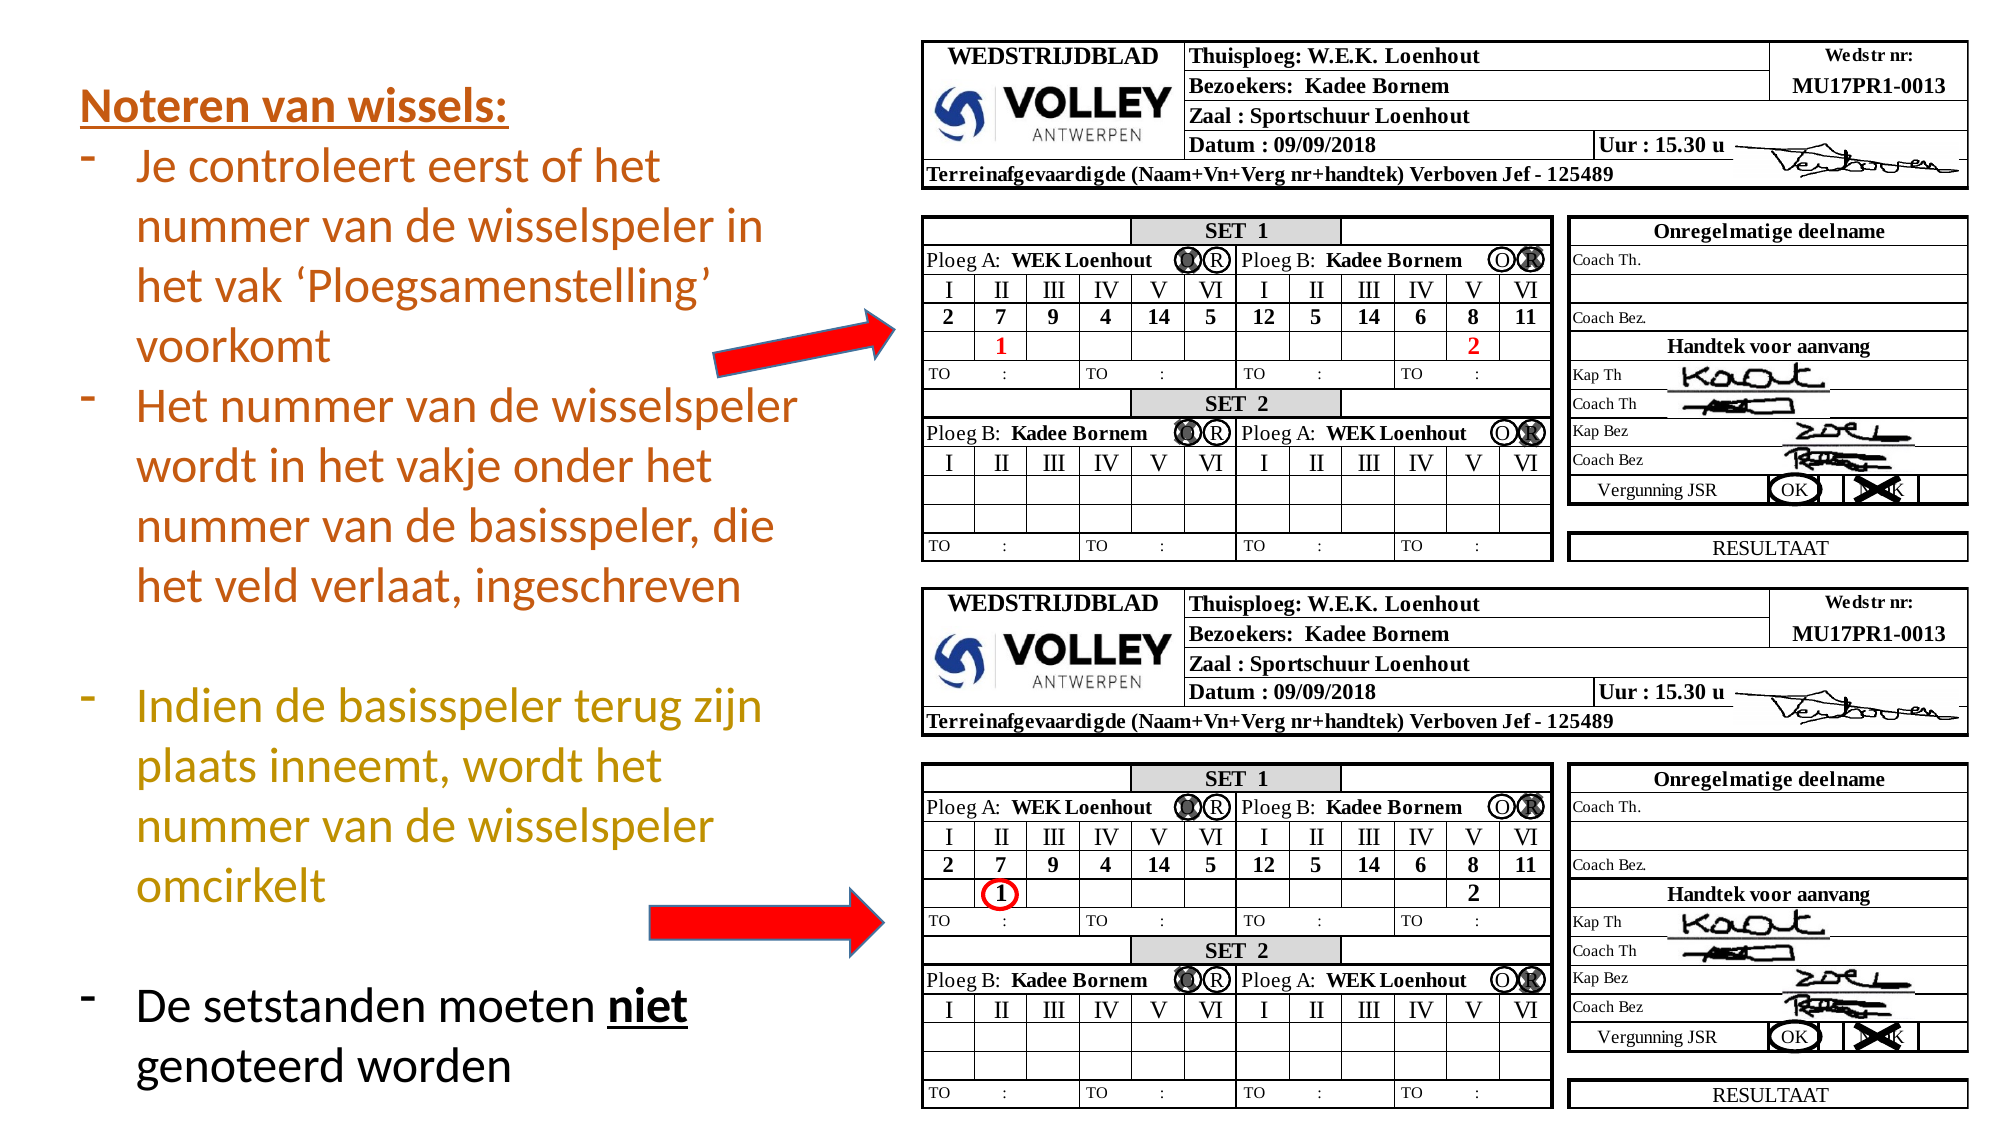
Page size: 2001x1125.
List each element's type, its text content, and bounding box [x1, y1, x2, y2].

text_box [921, 40, 1970, 563]
text_box [711, 307, 896, 379]
text_box [648, 886, 886, 959]
text_box Noteren van wissels: Je controleert eerst of het nummer van de wisselspeler in het vak ‘Ploegsamenstelling’ voorkomt Het nummer van de wisselspeler wordt in het vakje onder het nummer van de basisspeler, die het veld verlaat, ingeschreven Indien de basisspeler terug zijn plaats inneemt, wordt het nummer van de wisselspeler omcirkelt De setstanden moeten niet genoteerd worden [64, 64, 847, 1100]
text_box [921, 587, 1970, 1110]
